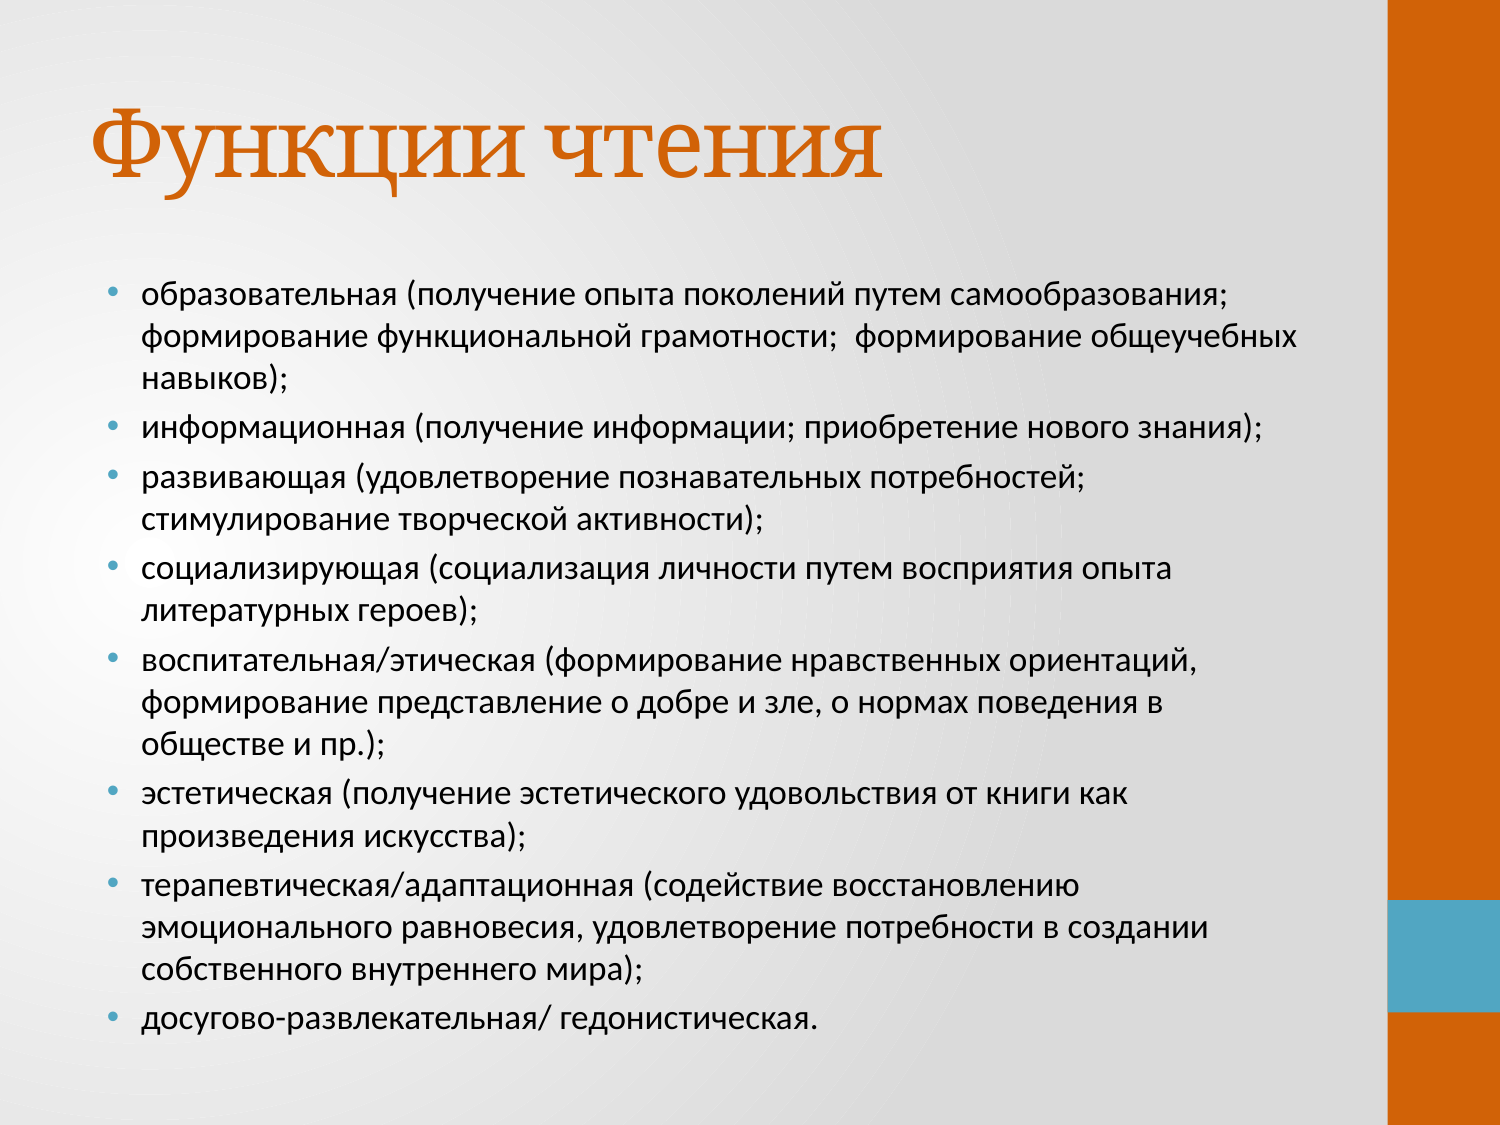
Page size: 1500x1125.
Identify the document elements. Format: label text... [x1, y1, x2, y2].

list образовательная (получение опыта поколений путем самообразования; формирование функциональной грамотности; формирование общеучебных навыков); информационная (получение информации; приобретение нового знания); развивающая (удовлетворение познавательных потребностей; стимулирование творческой активности); социализирующая (социализация личности путем восприятия опыта литературных героев); воспитательная/этическая (формирование нравственных ориентаций, формирование представление о добре и зле, о нормах поведения в обществе и пр.); эстетическая (получение эстетического удовольствия от книги как произведения искусства); терапевтическая/адаптационная (содействие восстановлению эмоционального равновесия, удовлетворение потребности в создании собственного внутреннего мира); досугово-развлекательная/ гедонистическая. [75, 262, 1325, 1050]
title Функции чтения [75, 45, 1325, 233]
